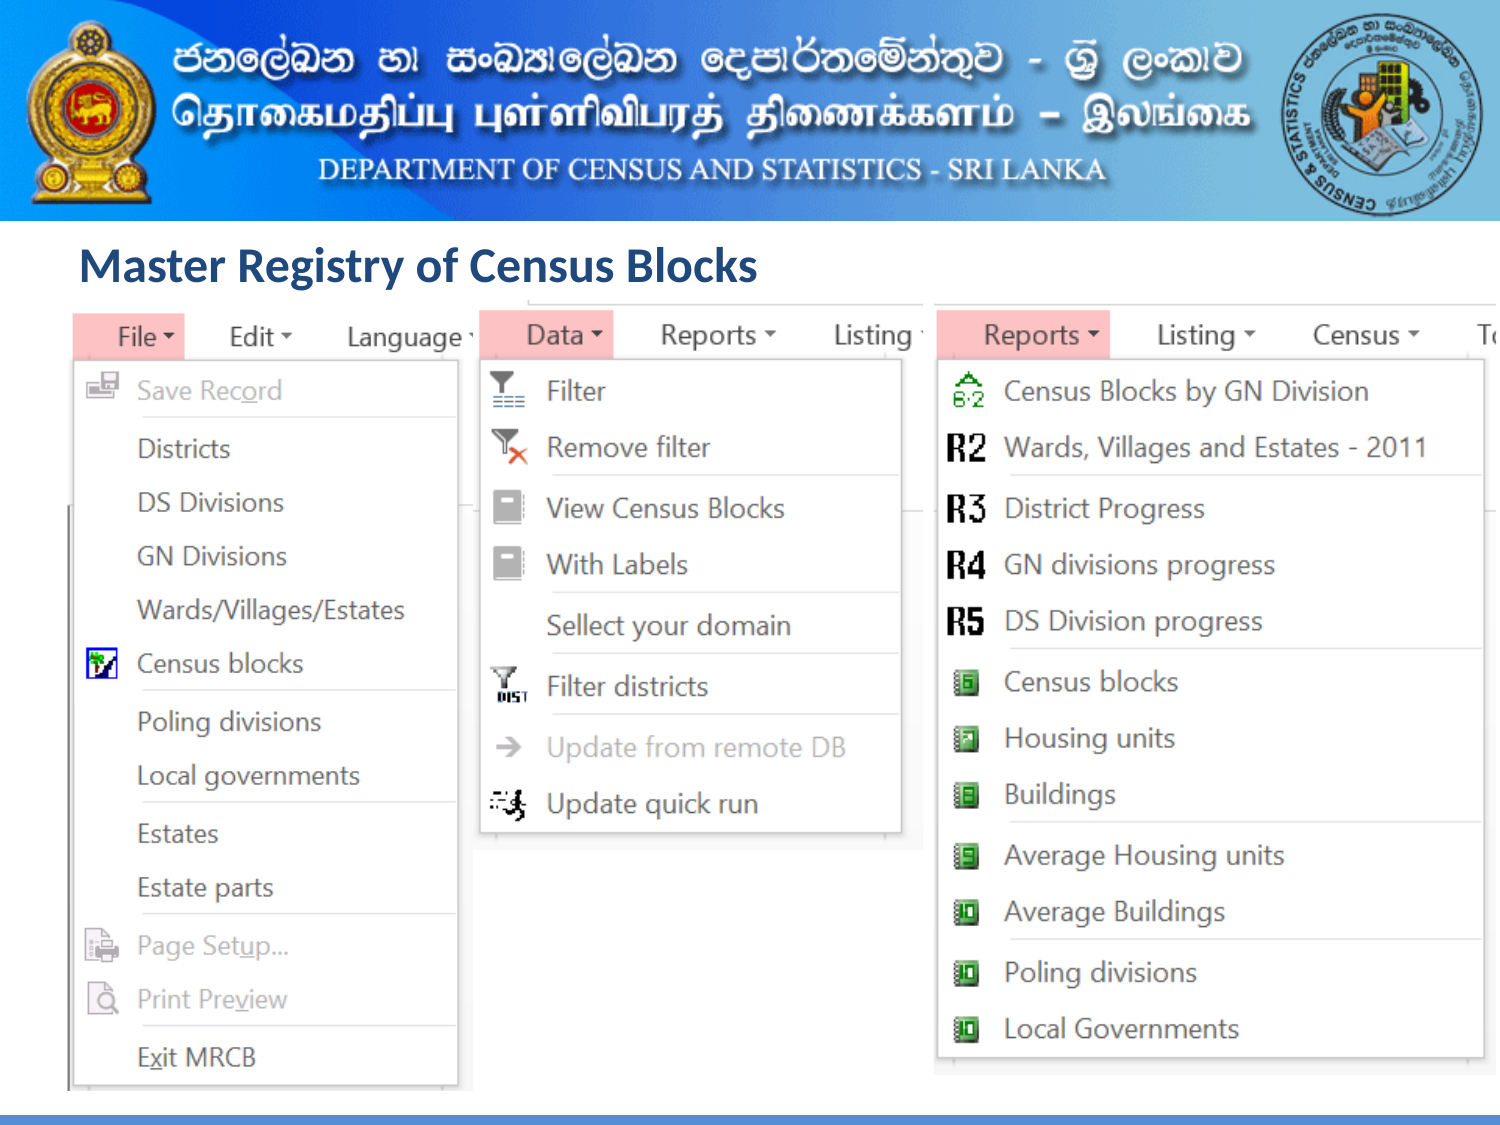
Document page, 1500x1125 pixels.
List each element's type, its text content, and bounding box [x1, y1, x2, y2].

picture [67, 299, 924, 1091]
text_box Master Registry of Census Blocks [63, 224, 789, 300]
picture [933, 299, 1497, 1076]
picture [0, 0, 1500, 221]
